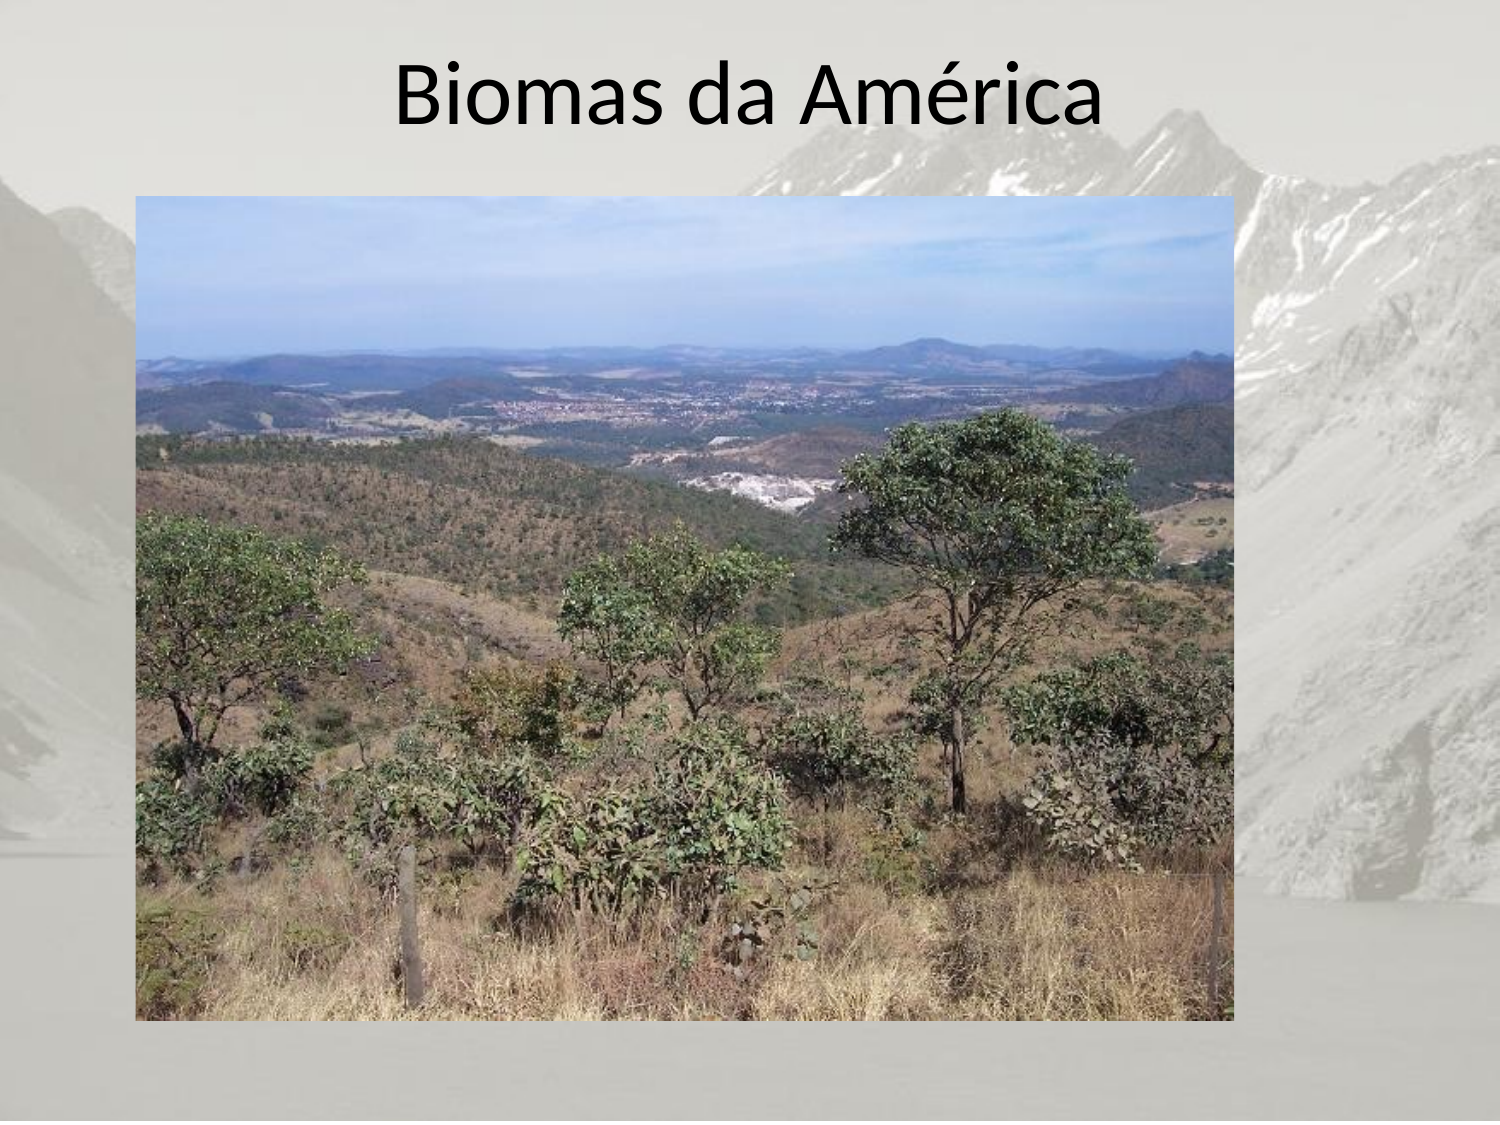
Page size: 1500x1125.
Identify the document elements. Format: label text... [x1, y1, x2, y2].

picture [0, 0, 1500, 1121]
text_box [135, 196, 1235, 1021]
title Biomas da América [391, 30, 1109, 196]
